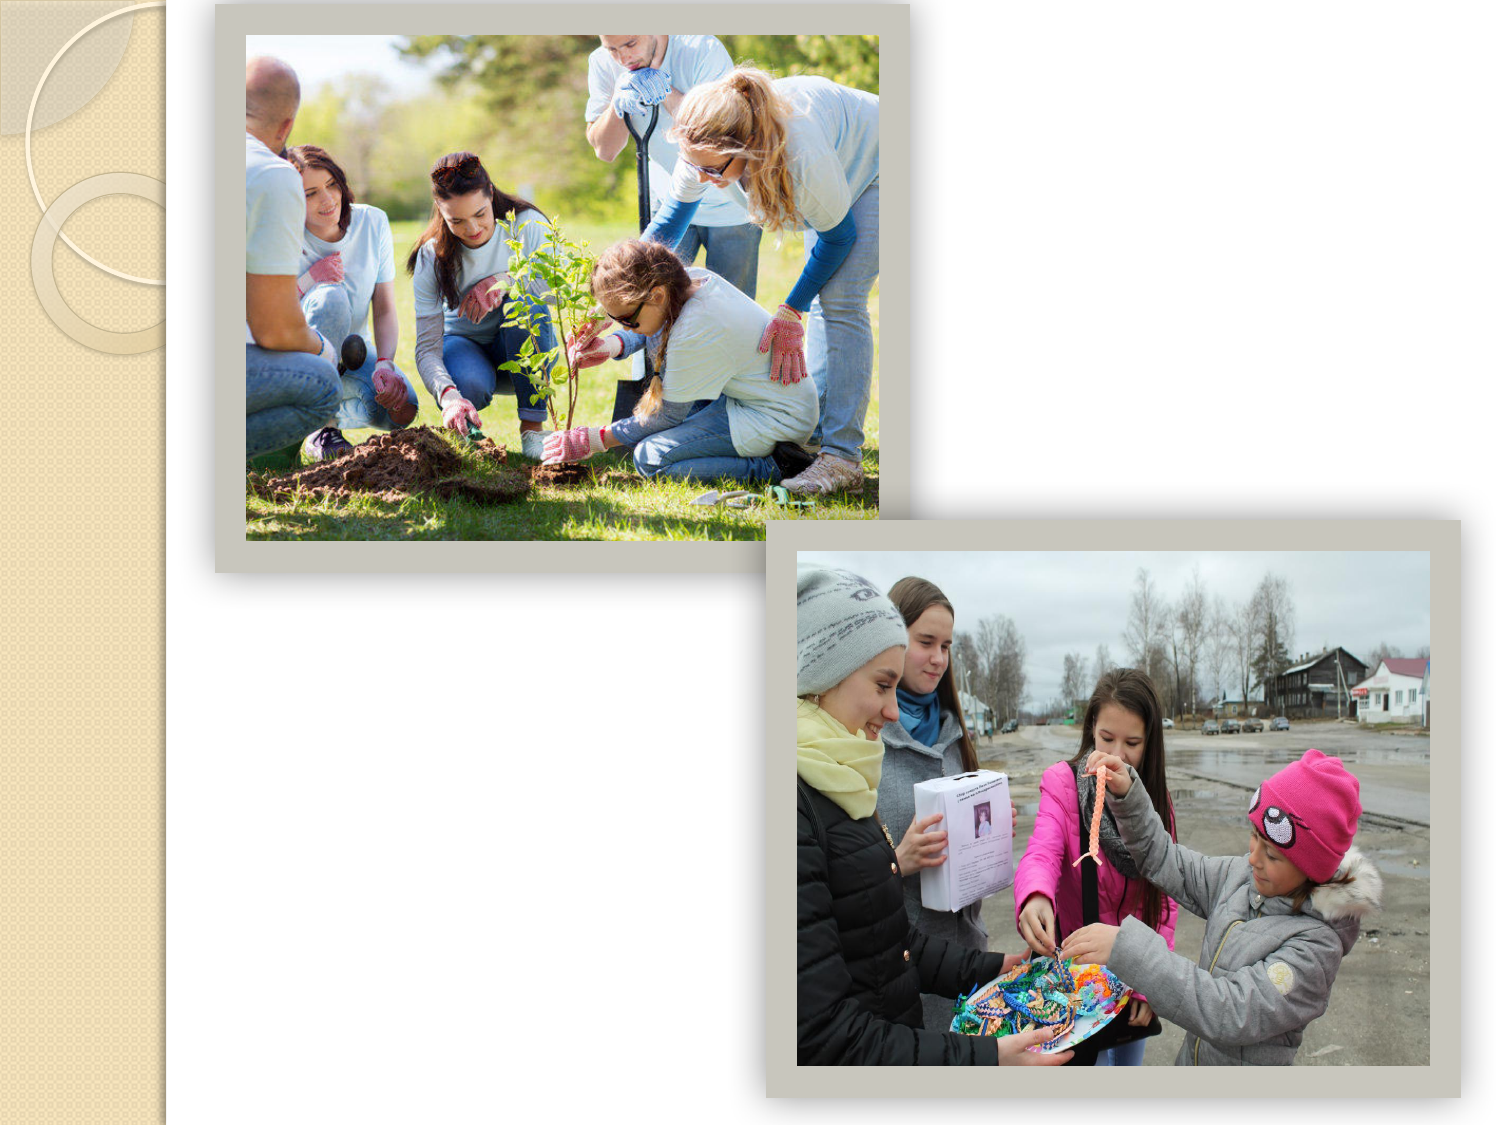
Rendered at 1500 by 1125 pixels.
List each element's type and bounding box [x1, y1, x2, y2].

list [245, 34, 880, 542]
picture [796, 550, 1430, 1067]
